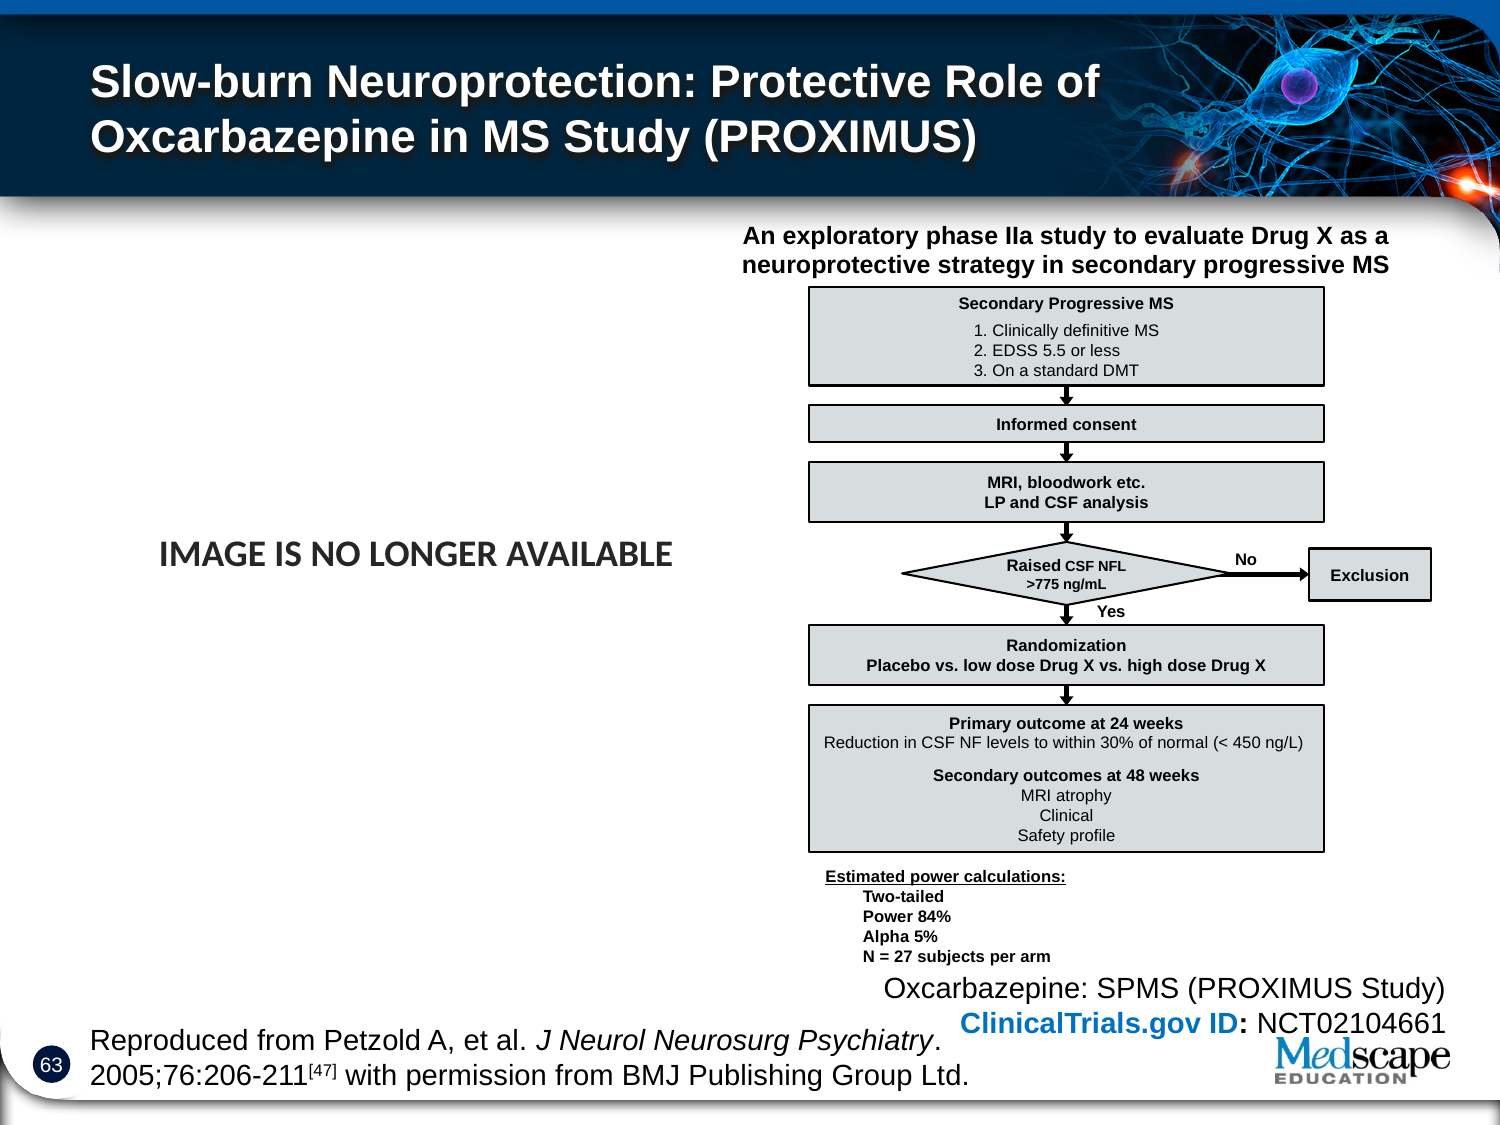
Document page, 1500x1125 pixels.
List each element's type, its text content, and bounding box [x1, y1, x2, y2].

text_box Reproduced from Petzold A, et al. J Neurol Neurosurg Psychiatry. 2005;76:206-211[47] with permission from BMJ Publishing Group Ltd. [75, 1014, 1000, 1099]
text_box No [1215, 541, 1277, 573]
text_box Secondary Progressive MS Clinically definitive MS EDSS 5.5 or less On a standard DMT [807, 287, 1326, 388]
text_box Informed consent [807, 403, 1326, 444]
text_box MRI, bloodwork etc. LP and CSF analysis [807, 460, 1326, 524]
text_box Slow-burn Neuroprotection: Protective Role of Oxcarbazepine in MS Study (PROXIMUS) [75, 12, 1238, 200]
text_box Yes [1080, 593, 1143, 629]
text_box Estimated power calculations: Two-tailed Power 84% Alpha 5% N = 27 subjects per arm [791, 858, 1100, 974]
picture [0, 0, 1500, 1125]
text_box Randomization Placebo vs. low dose Drug X vs. high dose Drug X [807, 623, 1326, 687]
text_box Oxcarbazepine: SPMS (PROXIMUS Study) ClinicalTrials.gov ID: NCT02104661 [774, 962, 1462, 1048]
text_box Primary outcome at 24 weeks Reduction in CSF NF levels to within 30% of normal (< 450 ng/L) Secondary outcomes at 48 weeks MRI atrophy Clinical Safety profile [807, 703, 1326, 855]
text_box An exploratory phase IIa study to evaluate Drug X as a neuroprotective strategy in secondary progressive MS [697, 211, 1436, 287]
text_box Exclusion [1307, 546, 1433, 603]
text_box IMAGE IS NO LONGER AVAILABLE [137, 521, 696, 581]
text_box Raised CSF NFL >775 ng/mL [899, 540, 1215, 607]
